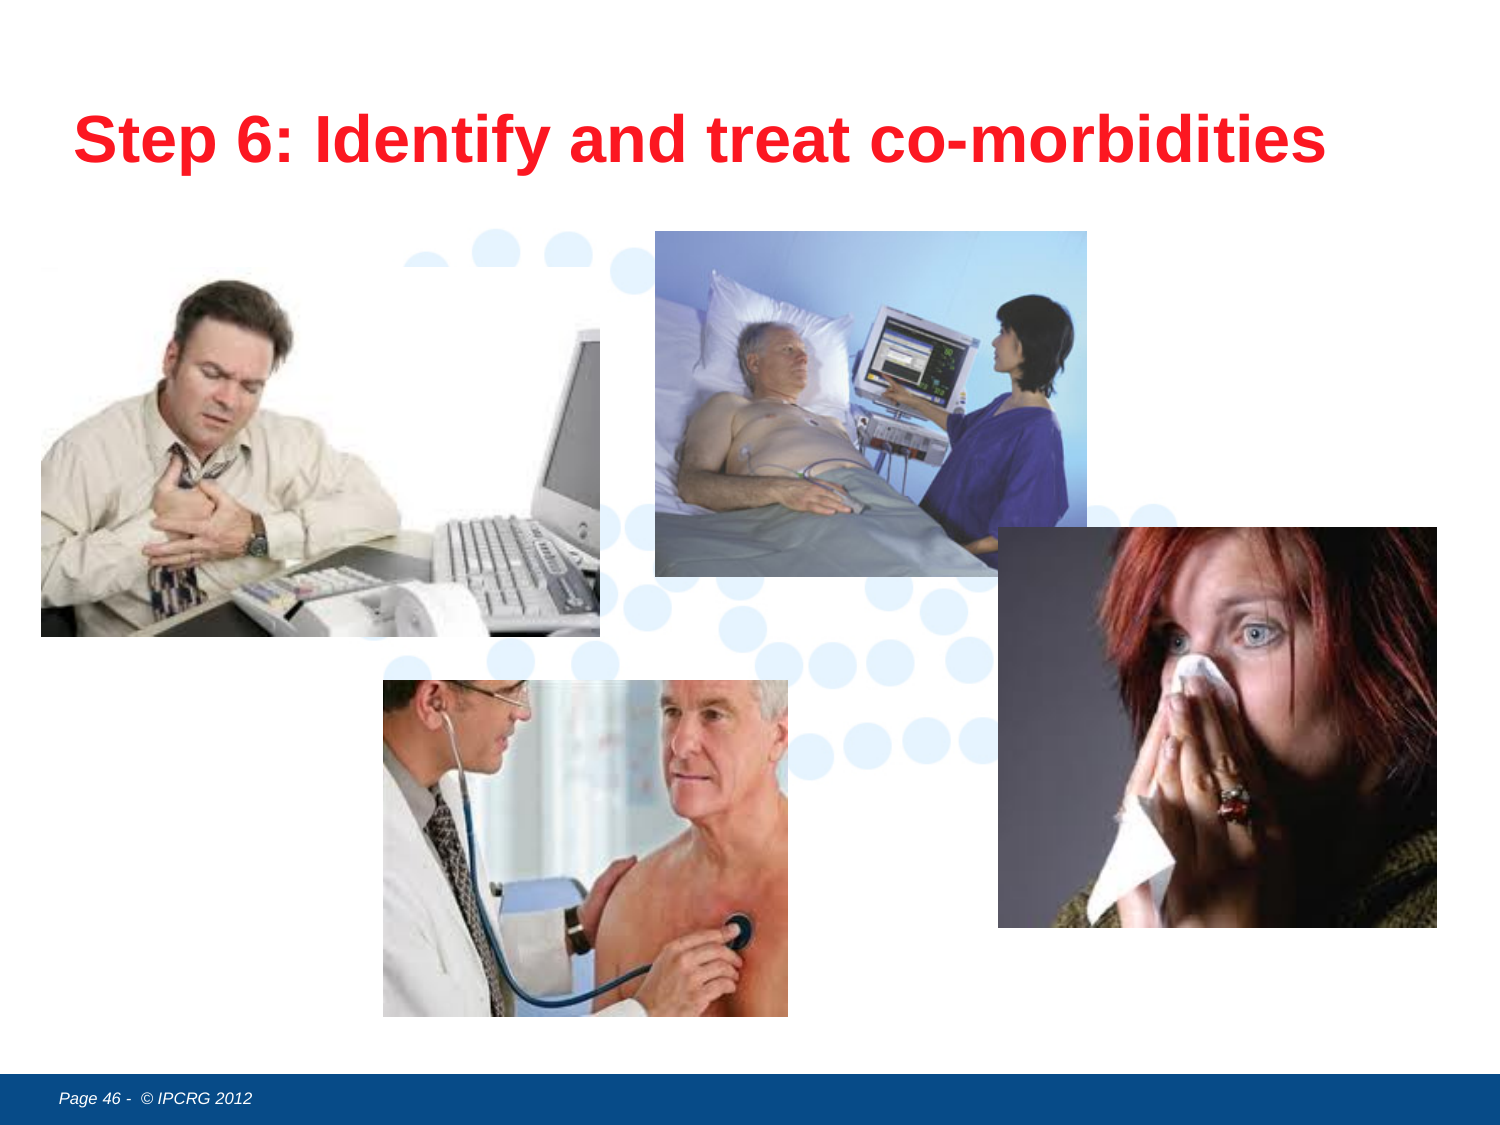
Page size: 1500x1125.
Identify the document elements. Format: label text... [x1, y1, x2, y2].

title Step 6: Identify and treat co-morbidities [58, 88, 1389, 214]
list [41, 266, 600, 638]
picture [275, 214, 1437, 1017]
